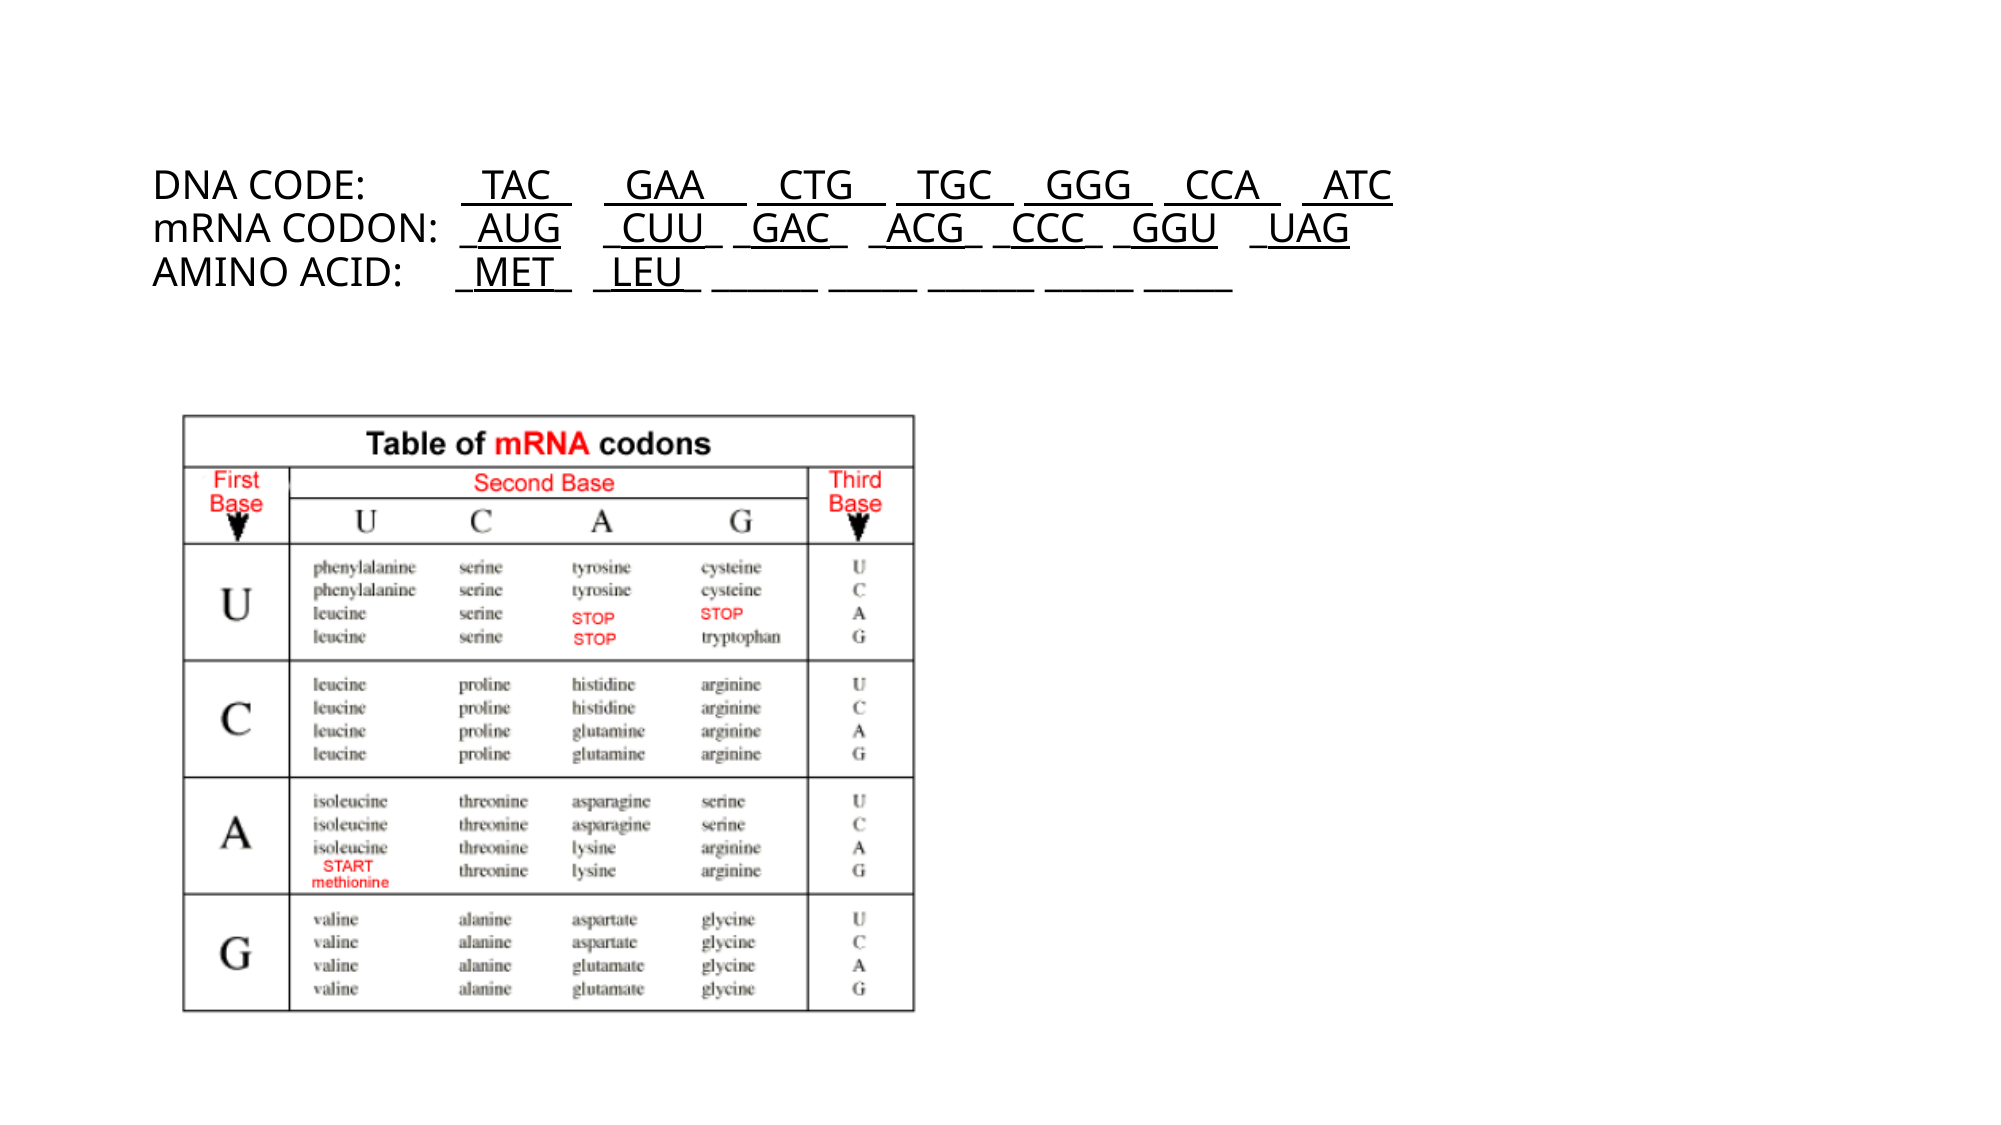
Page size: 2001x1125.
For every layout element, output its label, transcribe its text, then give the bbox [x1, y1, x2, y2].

title DNA CODE: TAC GAA CTG TGC GGG CCA ATC mRNA CODON: _AUG _CUU_ _GAC_ _ACG_ _CCC_ _GGU _UAG AMINO ACID: _MET_ _LEU_ ______ _____ ______ _____ _____ [137, 155, 1863, 373]
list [127, 350, 1000, 1064]
